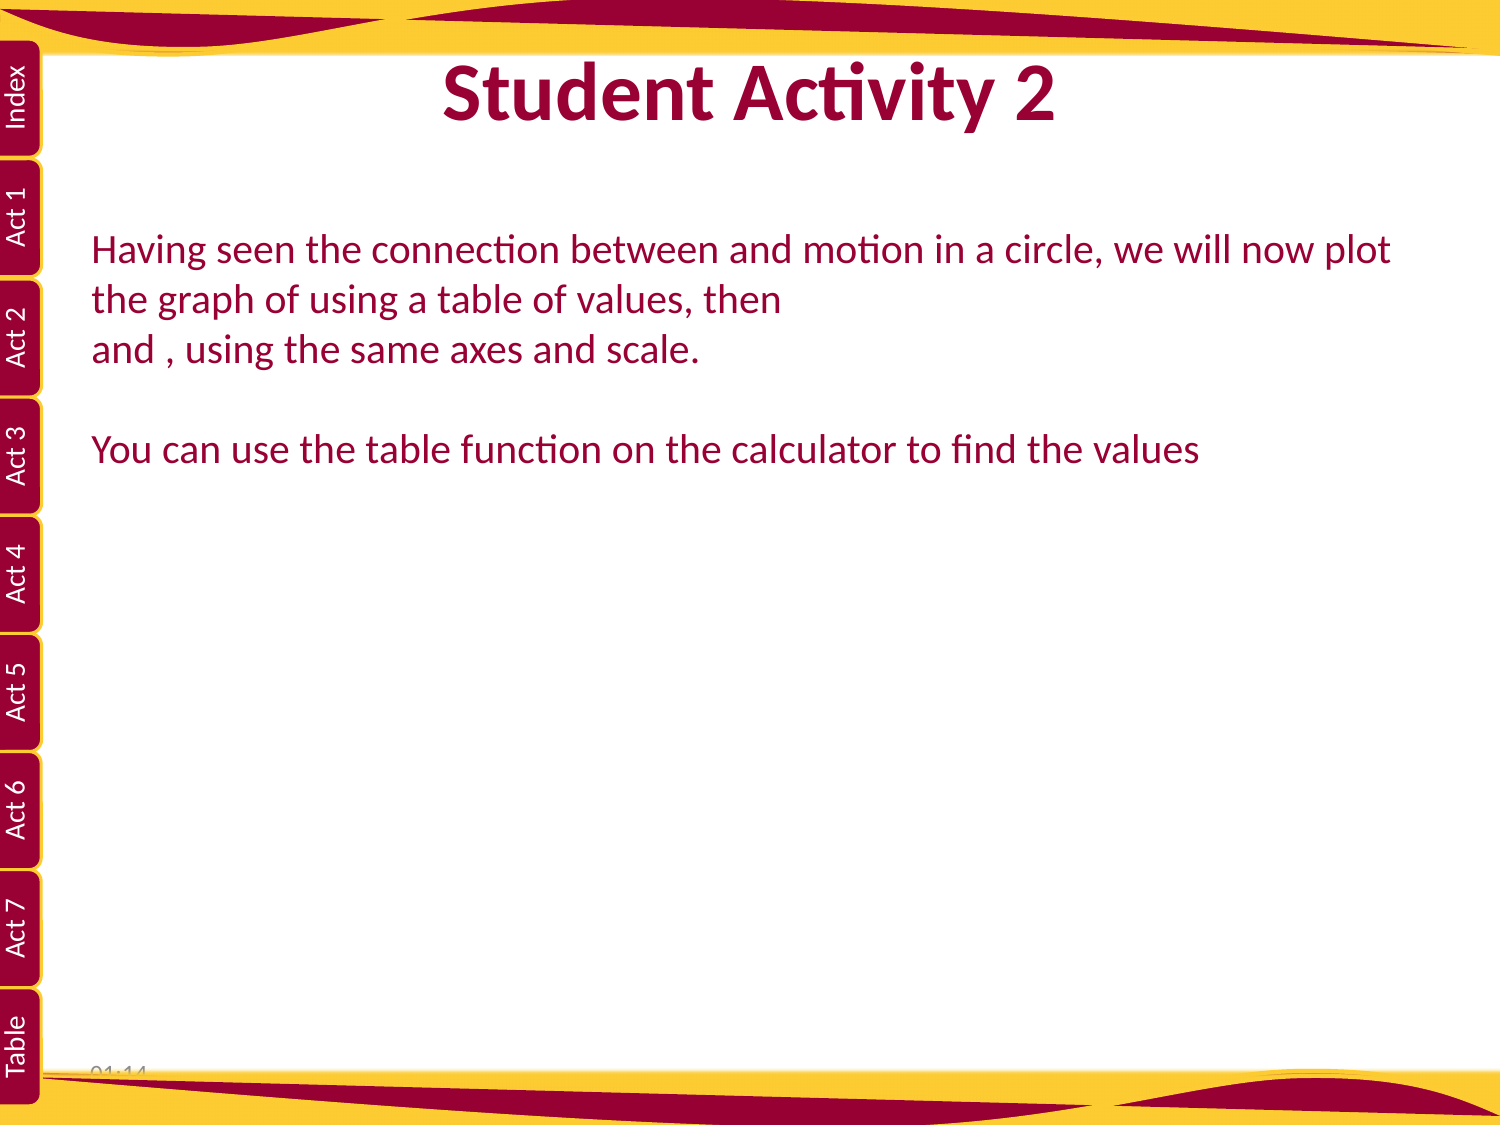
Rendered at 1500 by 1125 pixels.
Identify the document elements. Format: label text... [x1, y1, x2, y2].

title Student Activity 2 [75, 0, 1425, 182]
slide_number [75, 1042, 425, 1103]
